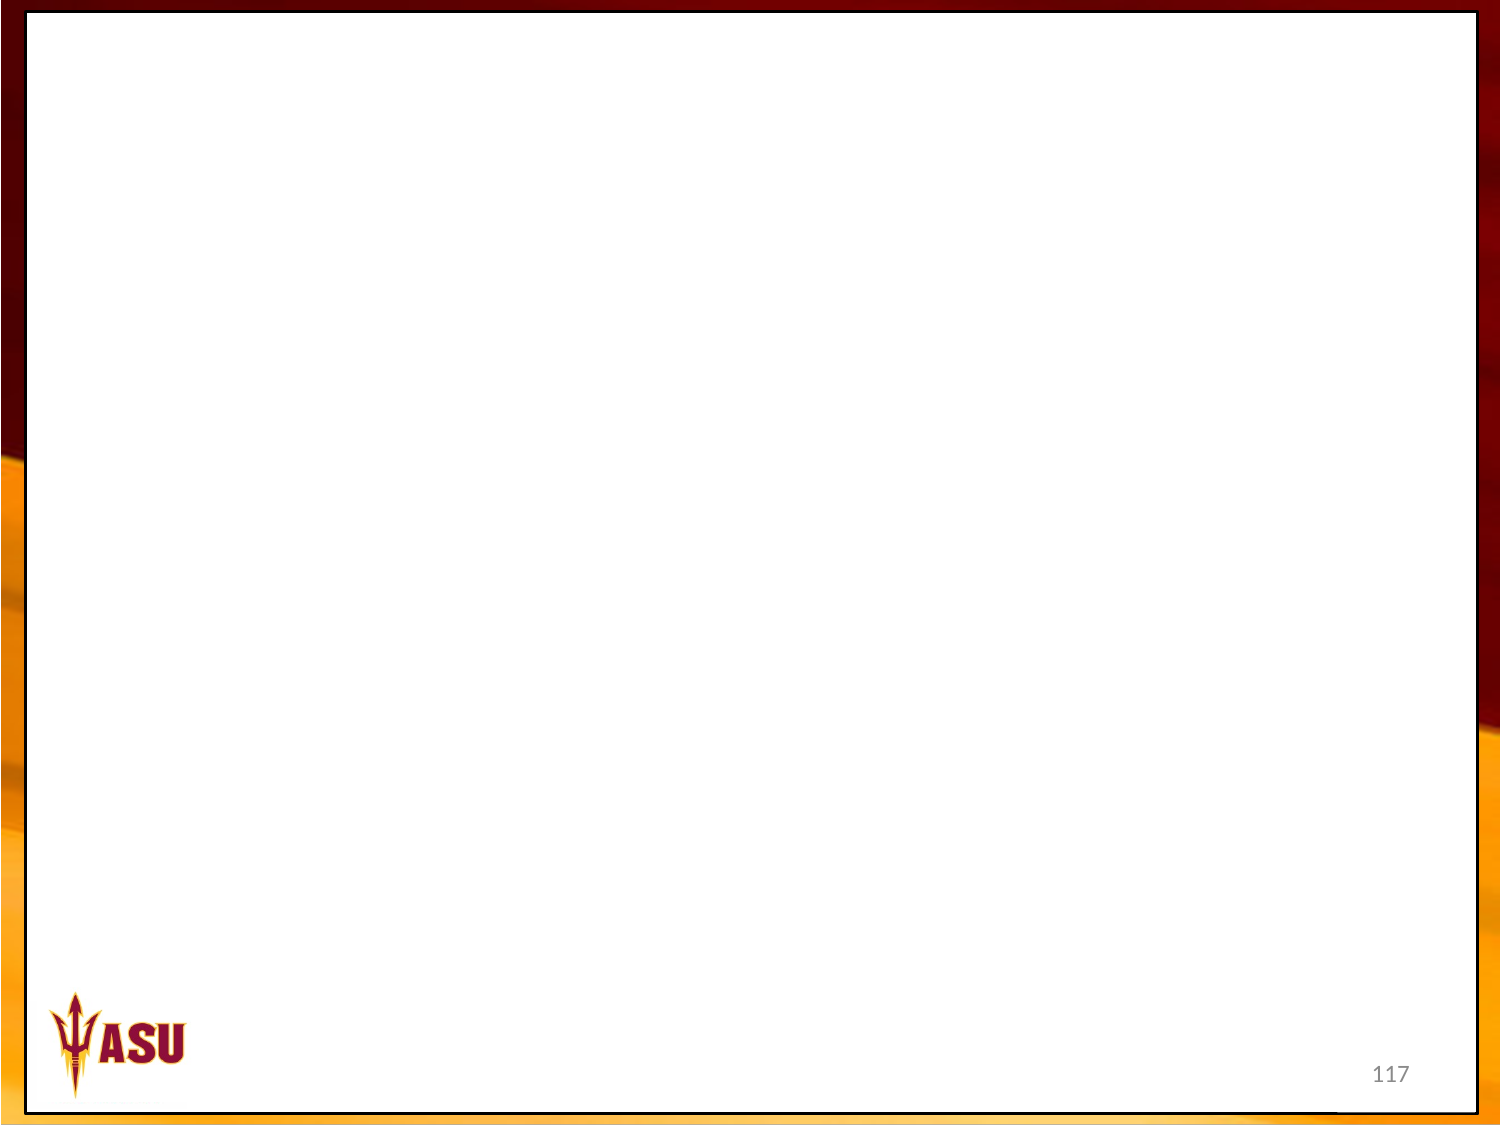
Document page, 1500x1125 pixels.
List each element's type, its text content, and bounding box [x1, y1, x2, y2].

picture [0, 0, 1500, 1125]
slide_number 117 [1074, 1042, 1425, 1103]
